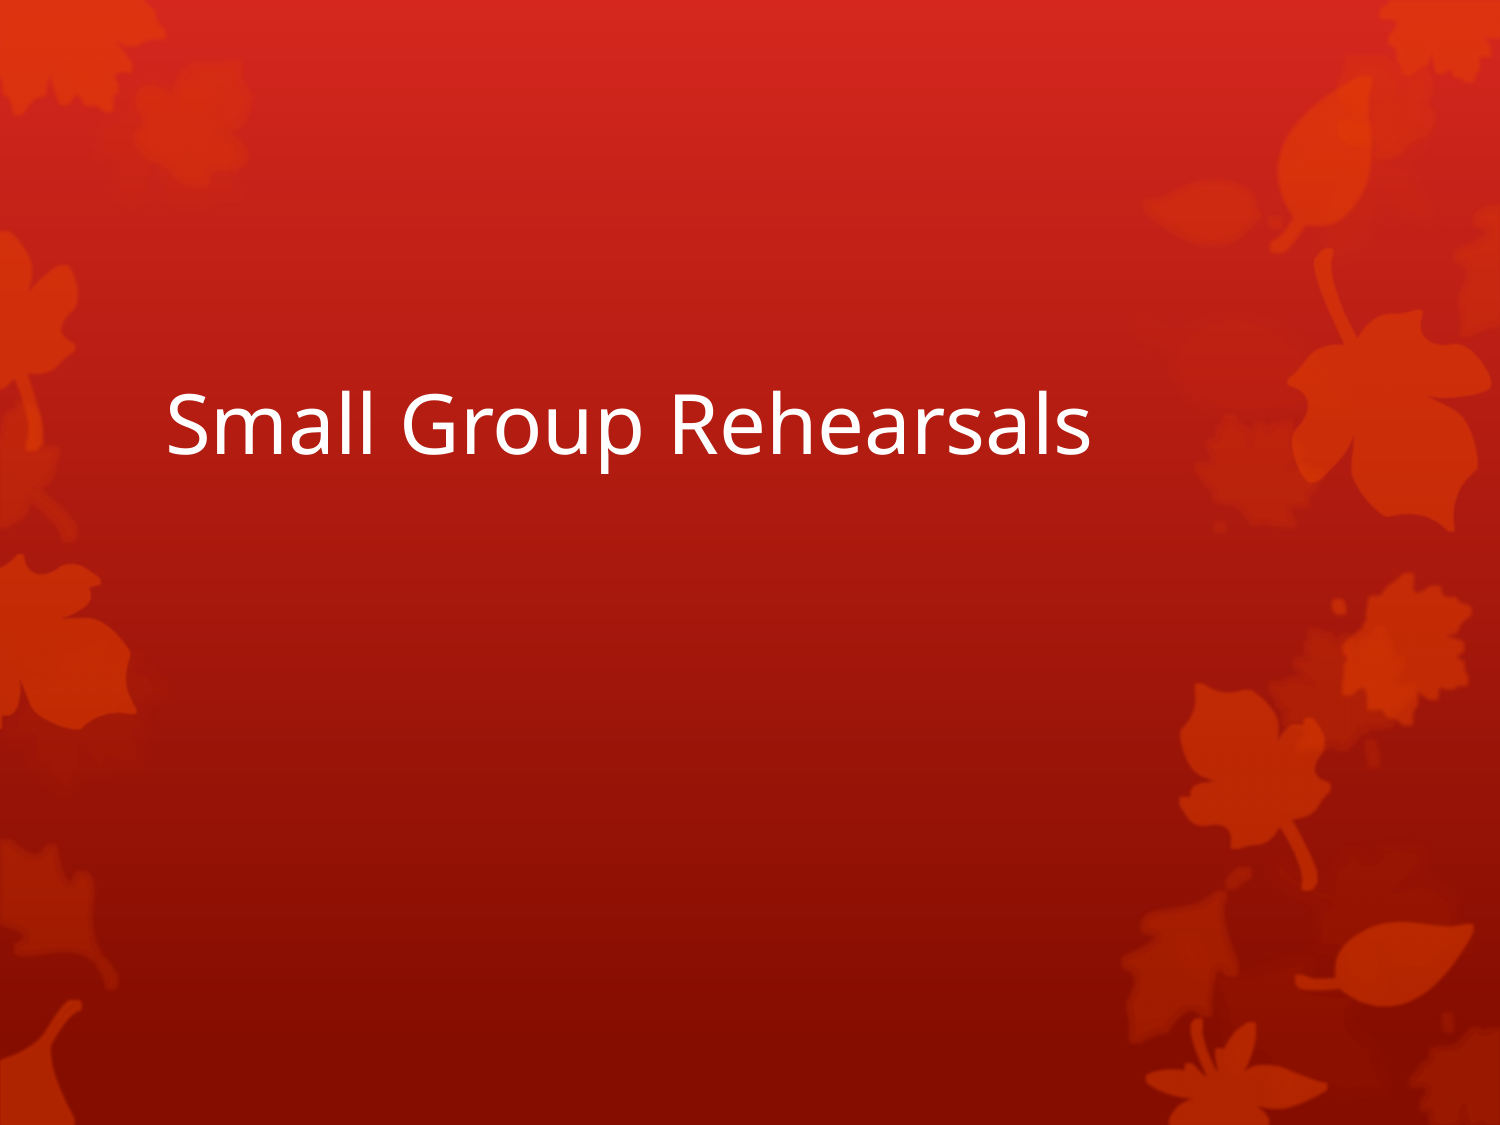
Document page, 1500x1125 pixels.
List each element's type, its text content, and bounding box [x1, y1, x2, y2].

title Small Group Rehearsals [150, 237, 1318, 479]
